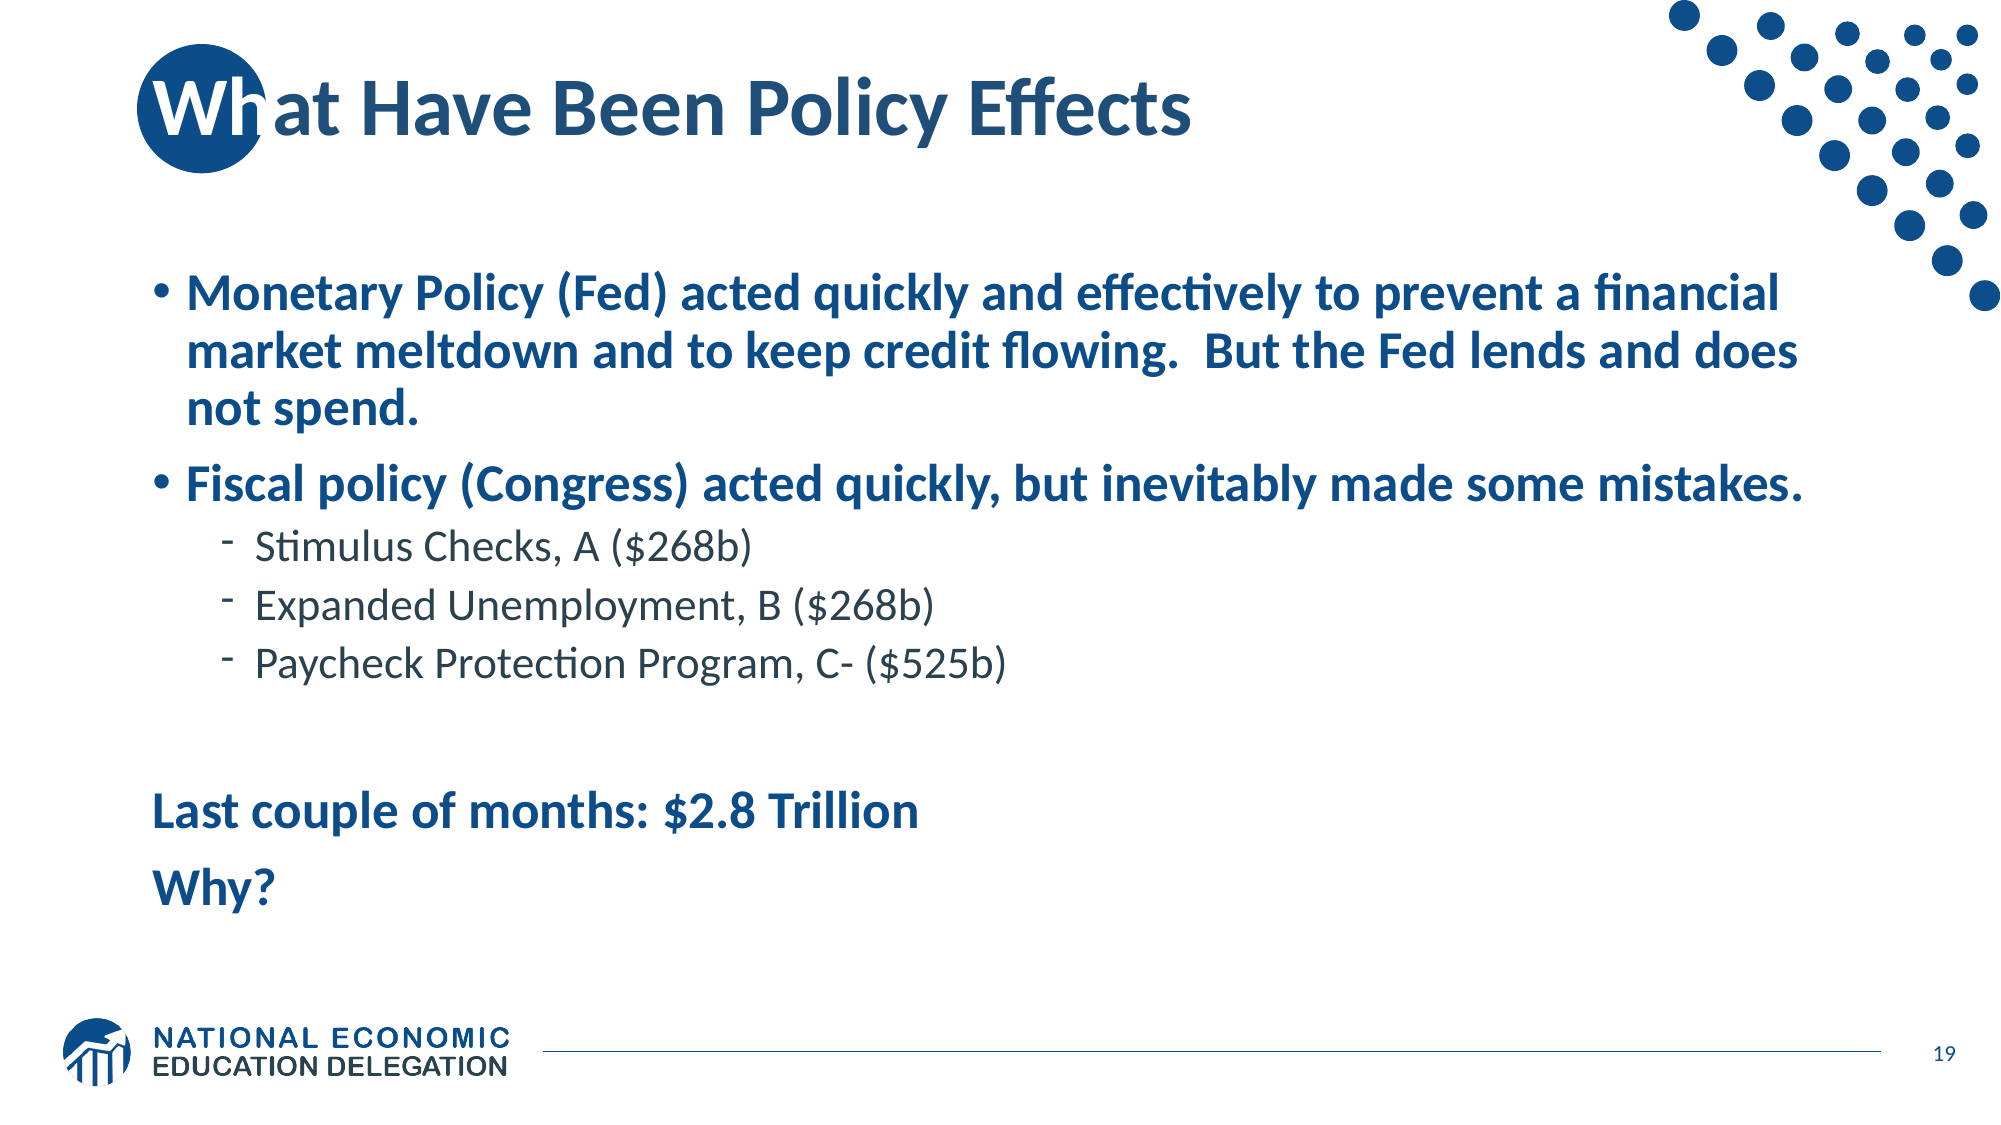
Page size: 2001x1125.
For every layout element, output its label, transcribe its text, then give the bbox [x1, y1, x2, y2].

title What Have Been Policy Effects [137, 0, 1863, 218]
list Monetary Policy (Fed) acted quickly and effectively to prevent a financial market meltdown and to keep credit flowing. But the Fed lends and does not spend. Fiscal policy (Congress) acted quickly, but inevitably made some mistakes. Stimulus Checks, A ($268b) Expanded Unemployment, B ($268b) Paycheck Protection Program, C- ($525b) Last couple of months: $2.8 Trillion Why? [137, 257, 1863, 972]
slide_number 19 [1521, 1022, 1972, 1082]
picture [55, 1013, 520, 1091]
